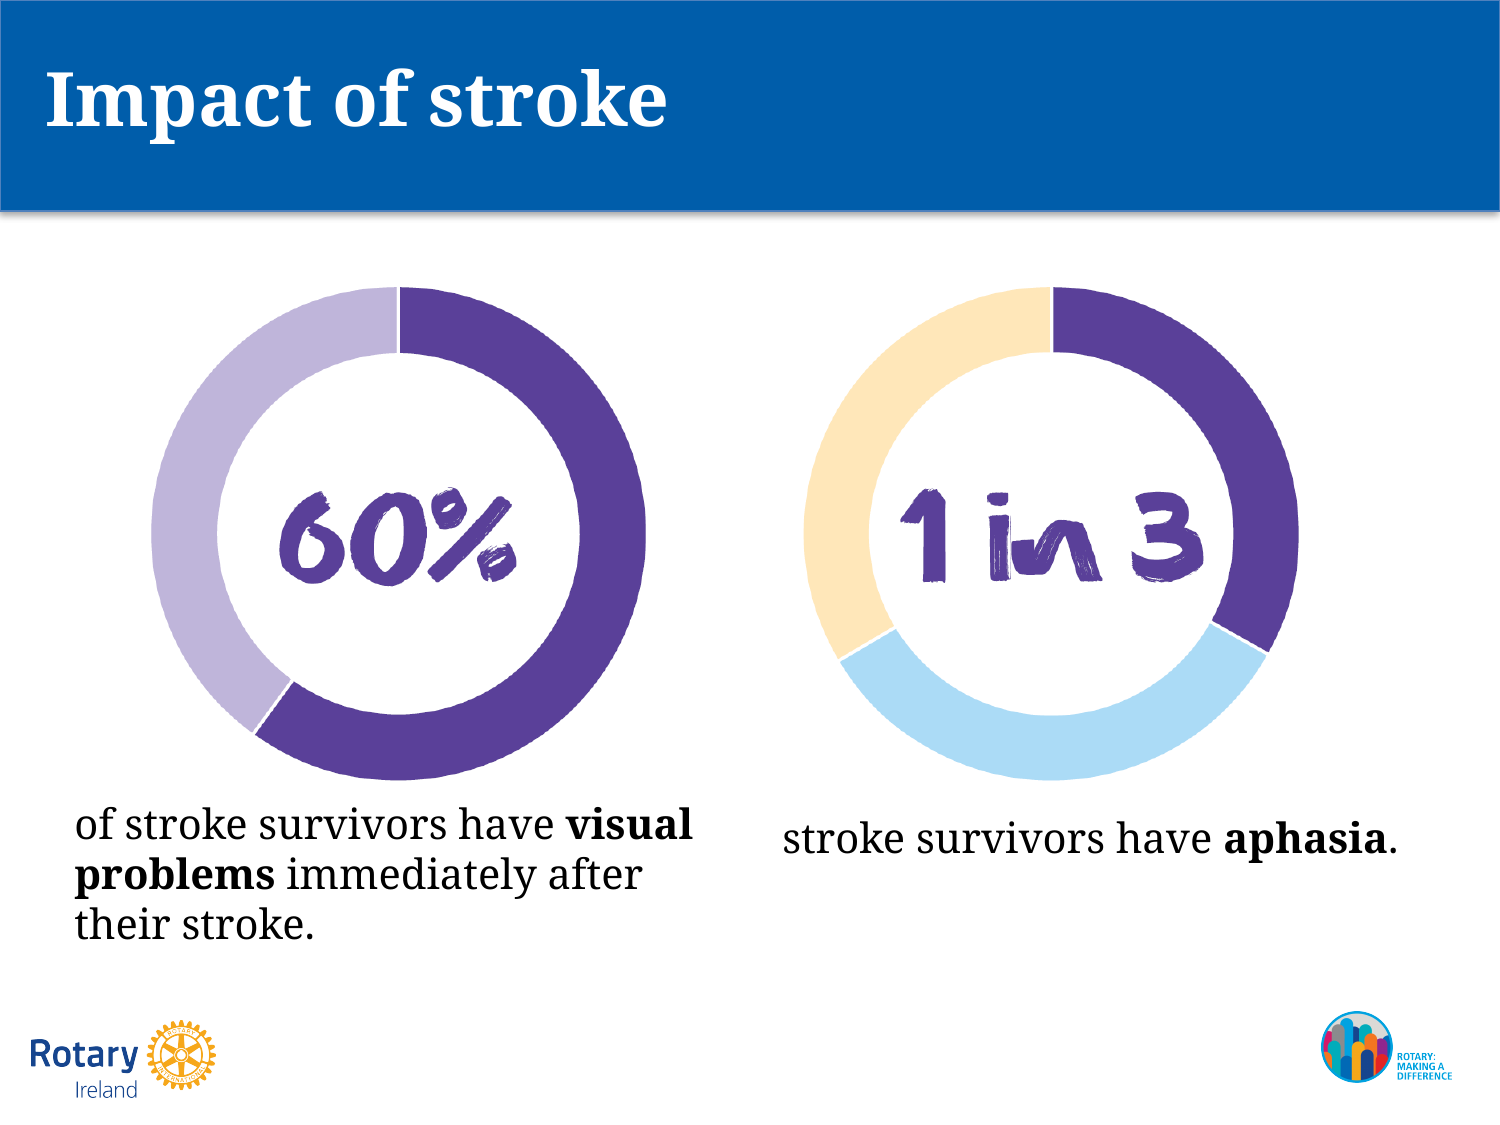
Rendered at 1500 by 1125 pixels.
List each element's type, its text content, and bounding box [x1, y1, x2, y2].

text_box Impact of stroke [30, 62, 1469, 162]
picture [51, 260, 1415, 806]
text_box of stroke survivors have visual problems immediately after their stroke. [59, 813, 723, 956]
picture [31, 1020, 216, 1098]
text_box stroke survivors have aphasia. [767, 811, 1415, 870]
picture [1319, 1011, 1452, 1088]
picture [1324, 1014, 1389, 1080]
